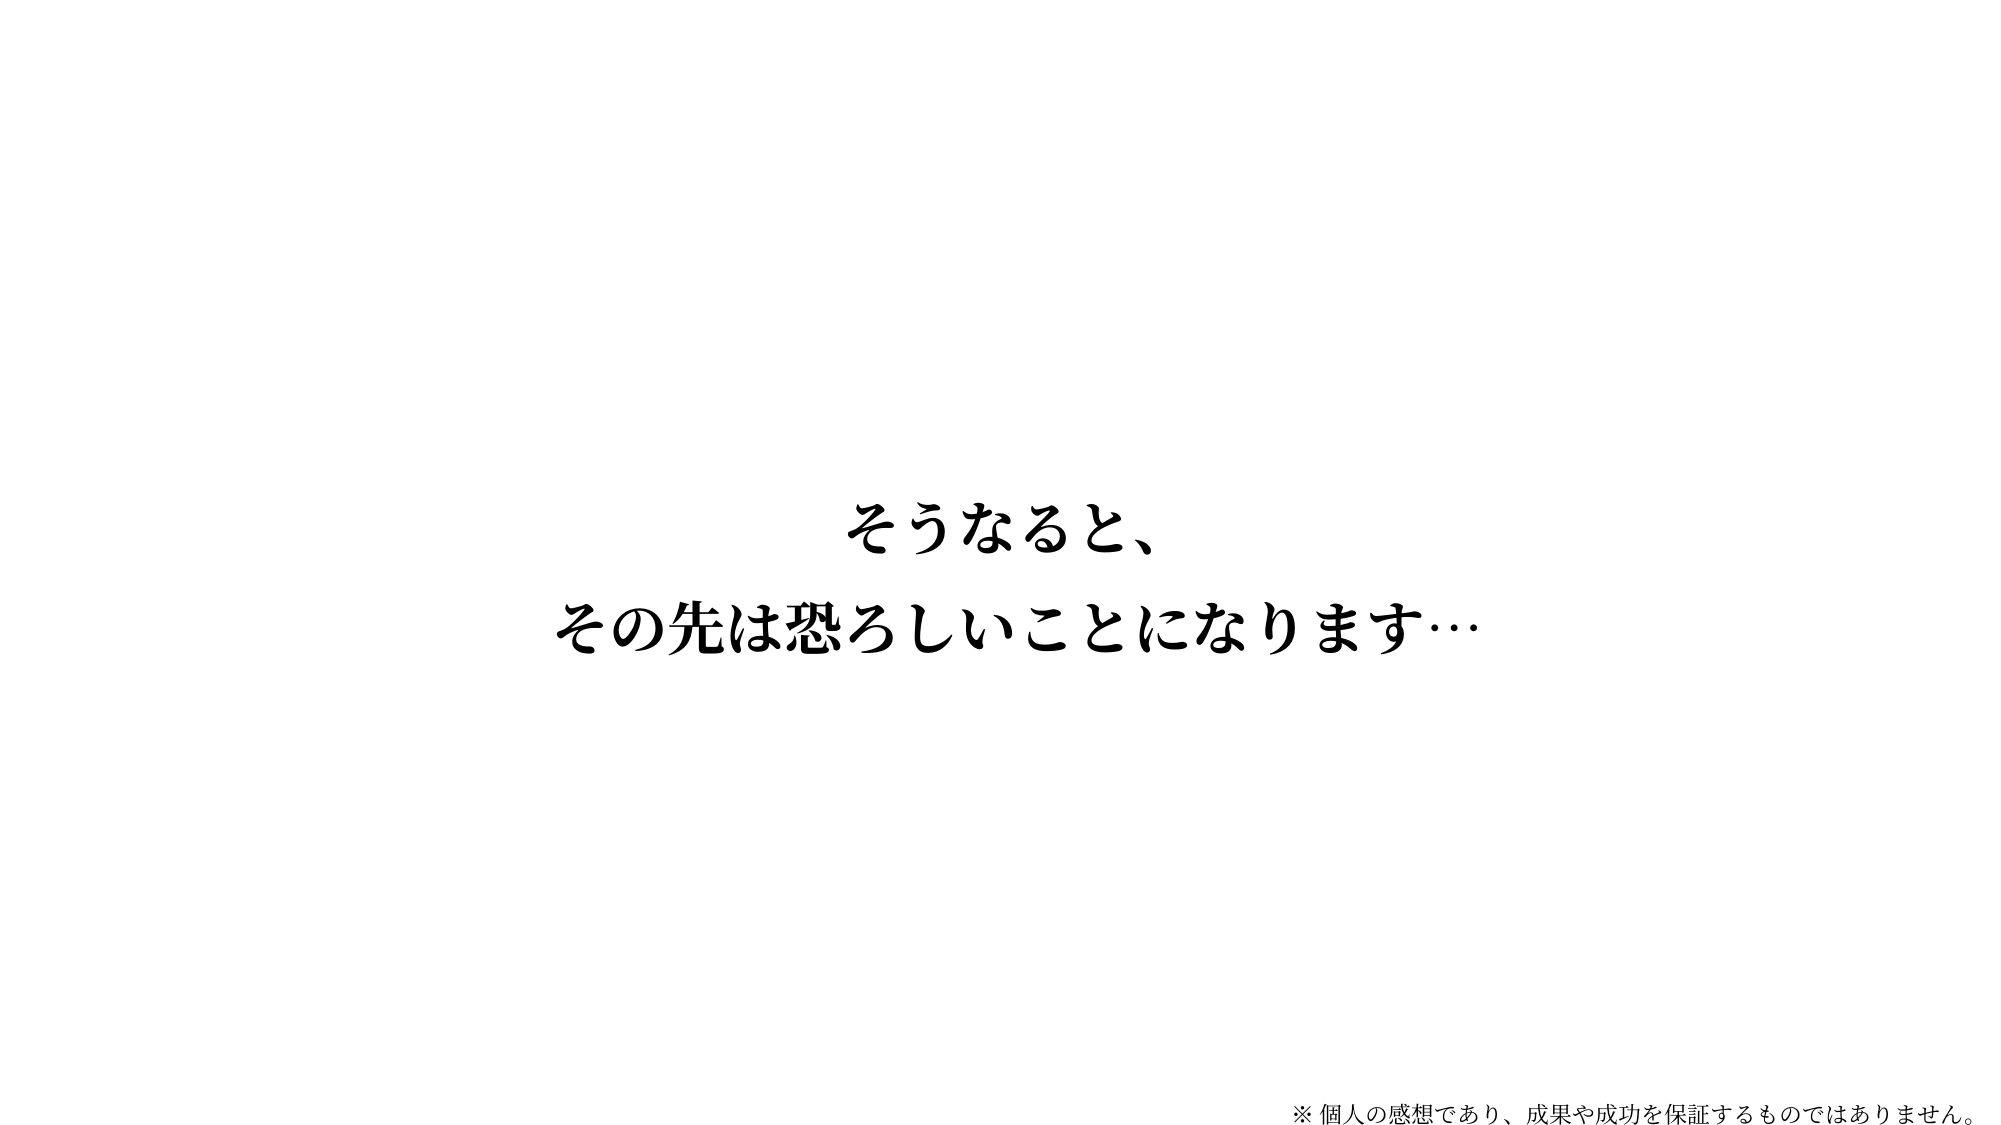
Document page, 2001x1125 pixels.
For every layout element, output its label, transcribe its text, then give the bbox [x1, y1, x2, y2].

text_box ※個人の感想であり、成果や成功を保証するものではありません。 [1199, 1020, 2000, 1125]
text_box そうなると、 その先は恐ろしいことになります… [105, 455, 1930, 670]
